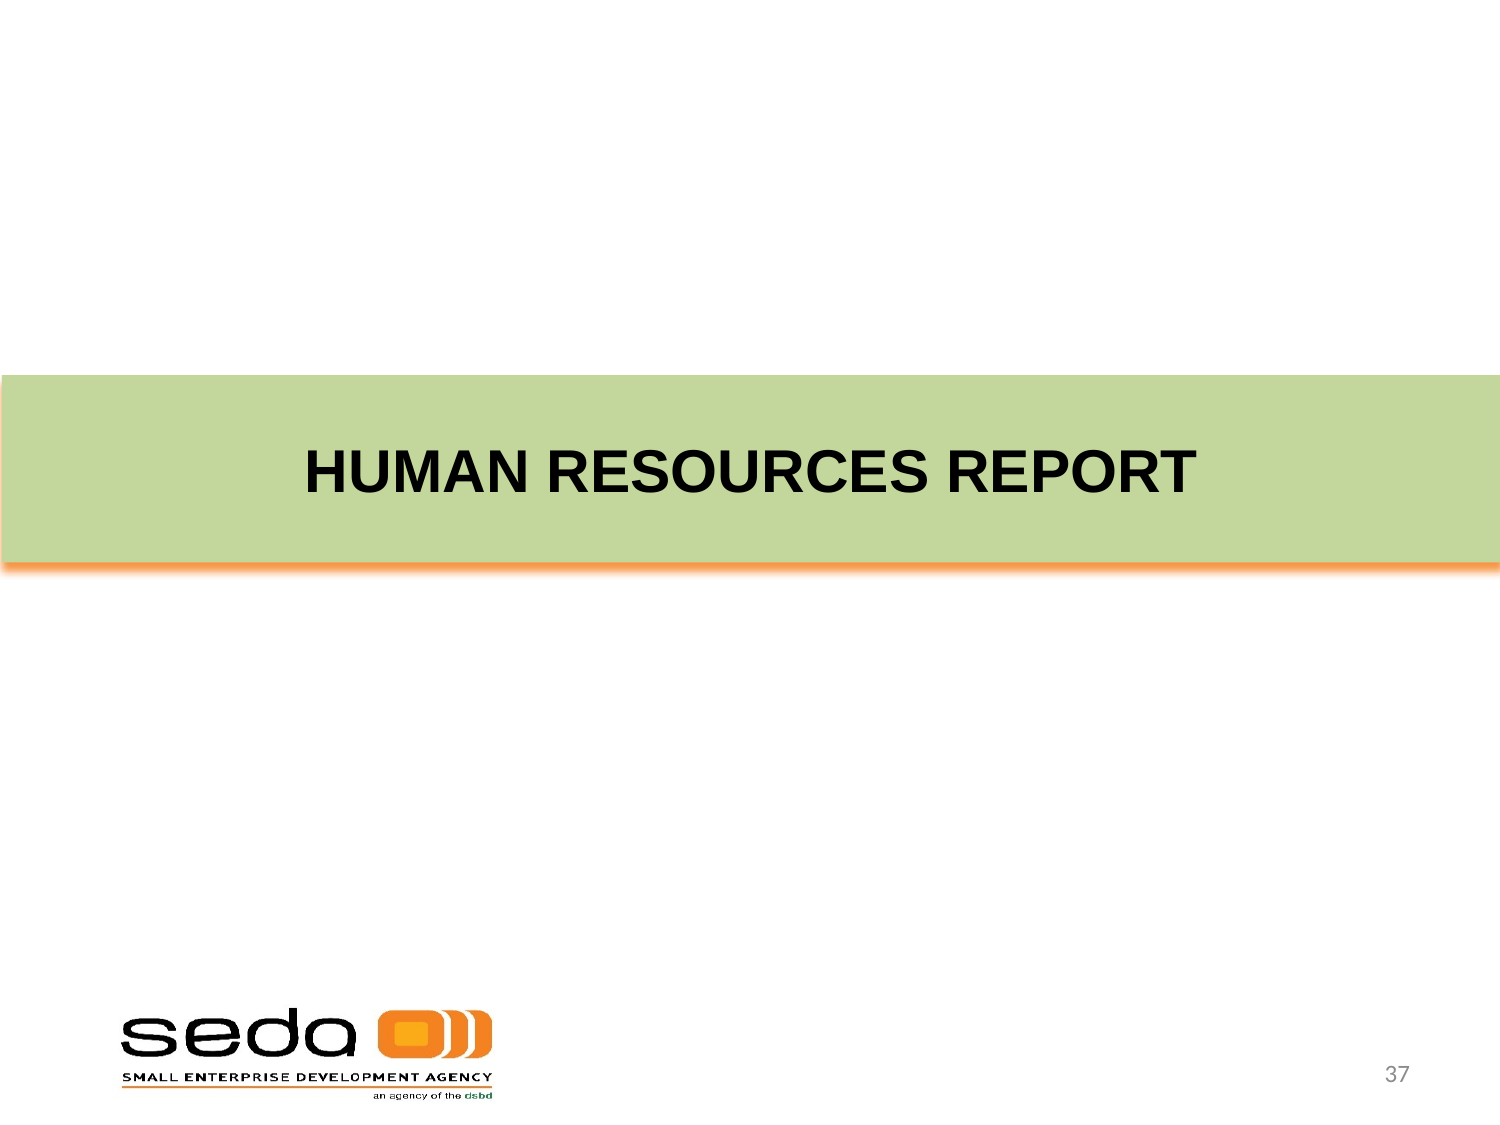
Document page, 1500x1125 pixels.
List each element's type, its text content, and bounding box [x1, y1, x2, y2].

slide_number 37 [1074, 1042, 1425, 1103]
title Human Resources Report [1, 375, 1500, 563]
picture [112, 999, 501, 1103]
